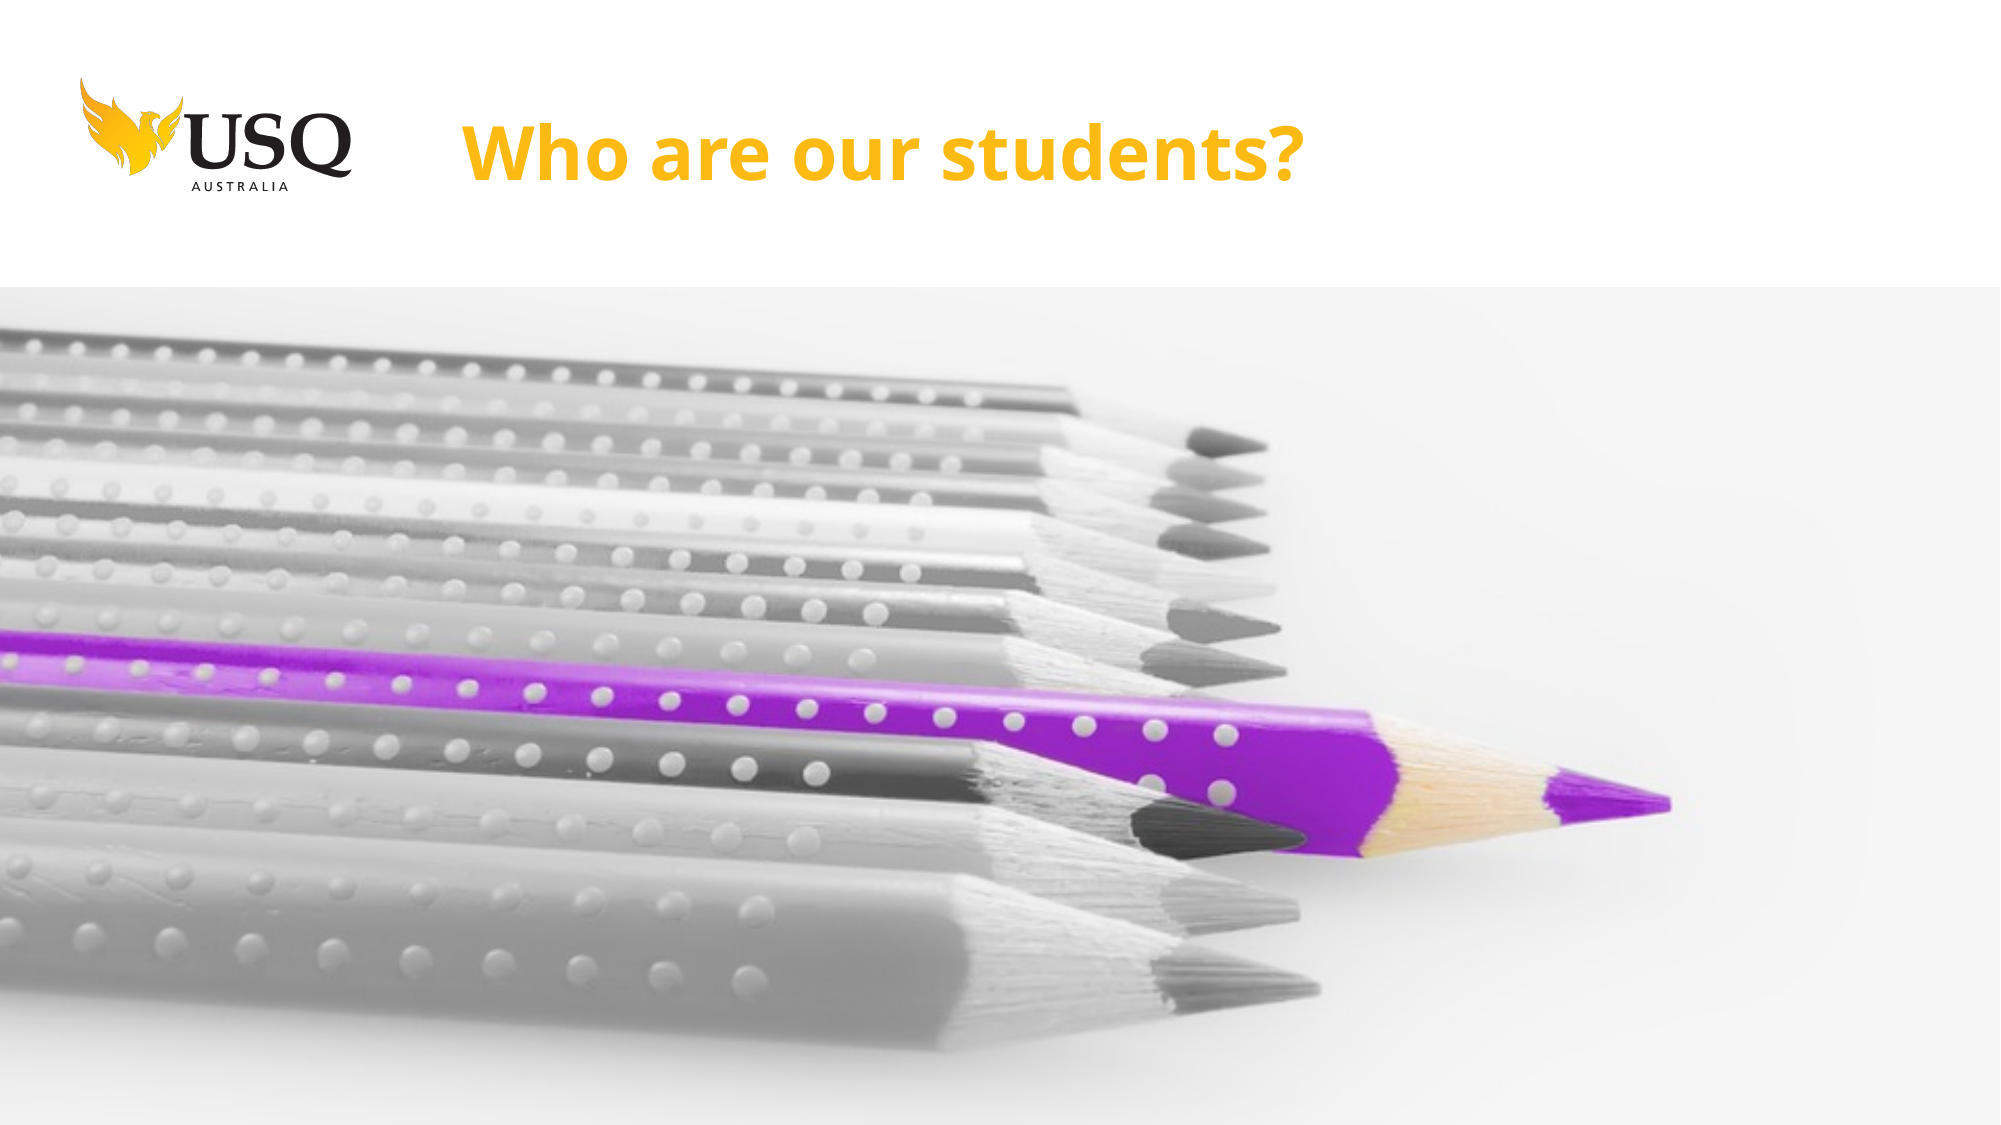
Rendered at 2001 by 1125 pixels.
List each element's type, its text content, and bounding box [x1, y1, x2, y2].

picture [79, 76, 354, 192]
title Who are our students? [447, 108, 1553, 236]
picture [0, 287, 2000, 1125]
